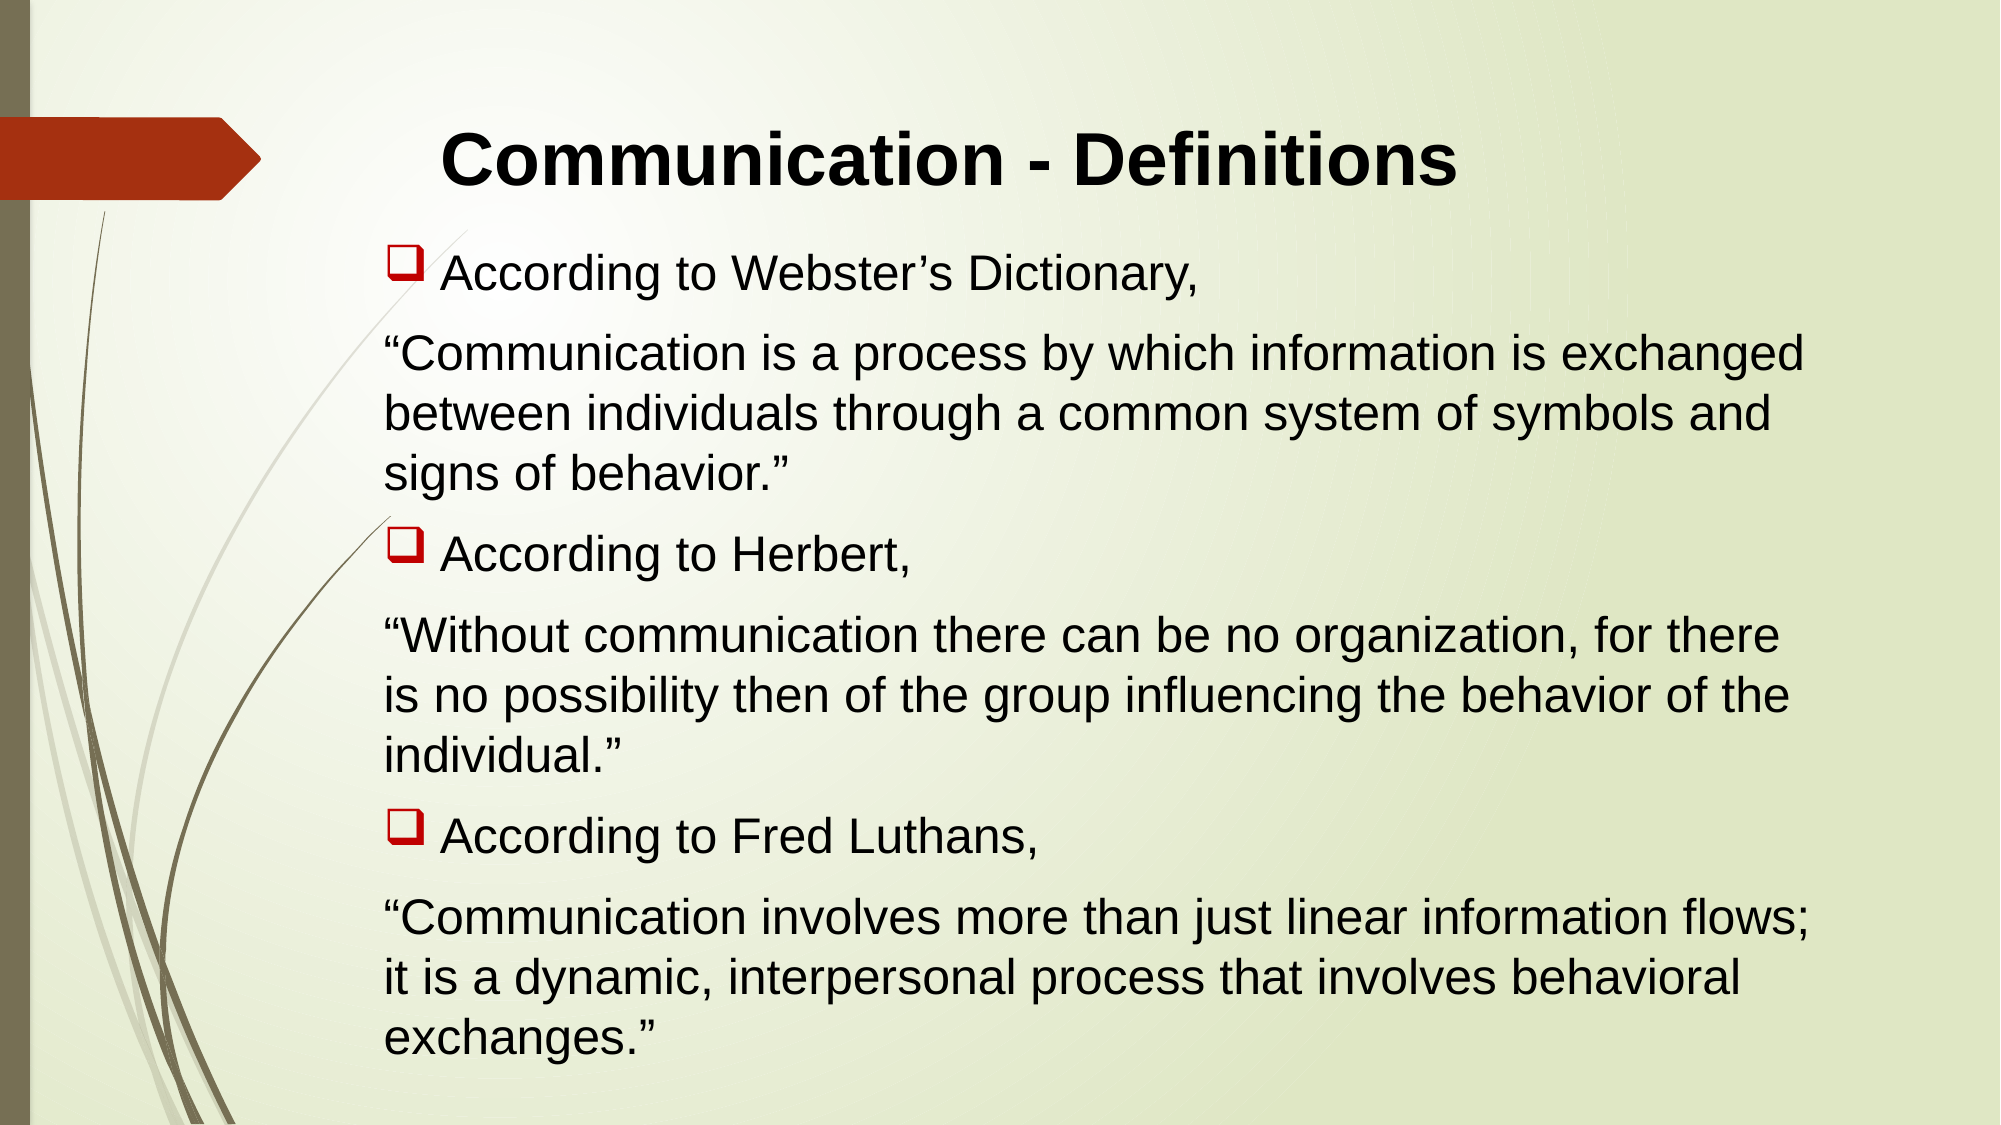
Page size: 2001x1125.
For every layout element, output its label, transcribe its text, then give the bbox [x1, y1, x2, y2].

title Communication - Definitions [425, 102, 1888, 233]
list According to Webster’s Dictionary, “Communication is a process by which information is exchanged between individuals through a common system of symbols and signs of behavior.” According to Herbert, “Without communication there can be no organization, for there is no possibility then of the group influencing the behavior of the individual.” According to Fred Luthans, “Communication involves more than just linear information flows; it is a dynamic, interpersonal process that involves behavioral exchanges.” [368, 232, 1831, 1088]
